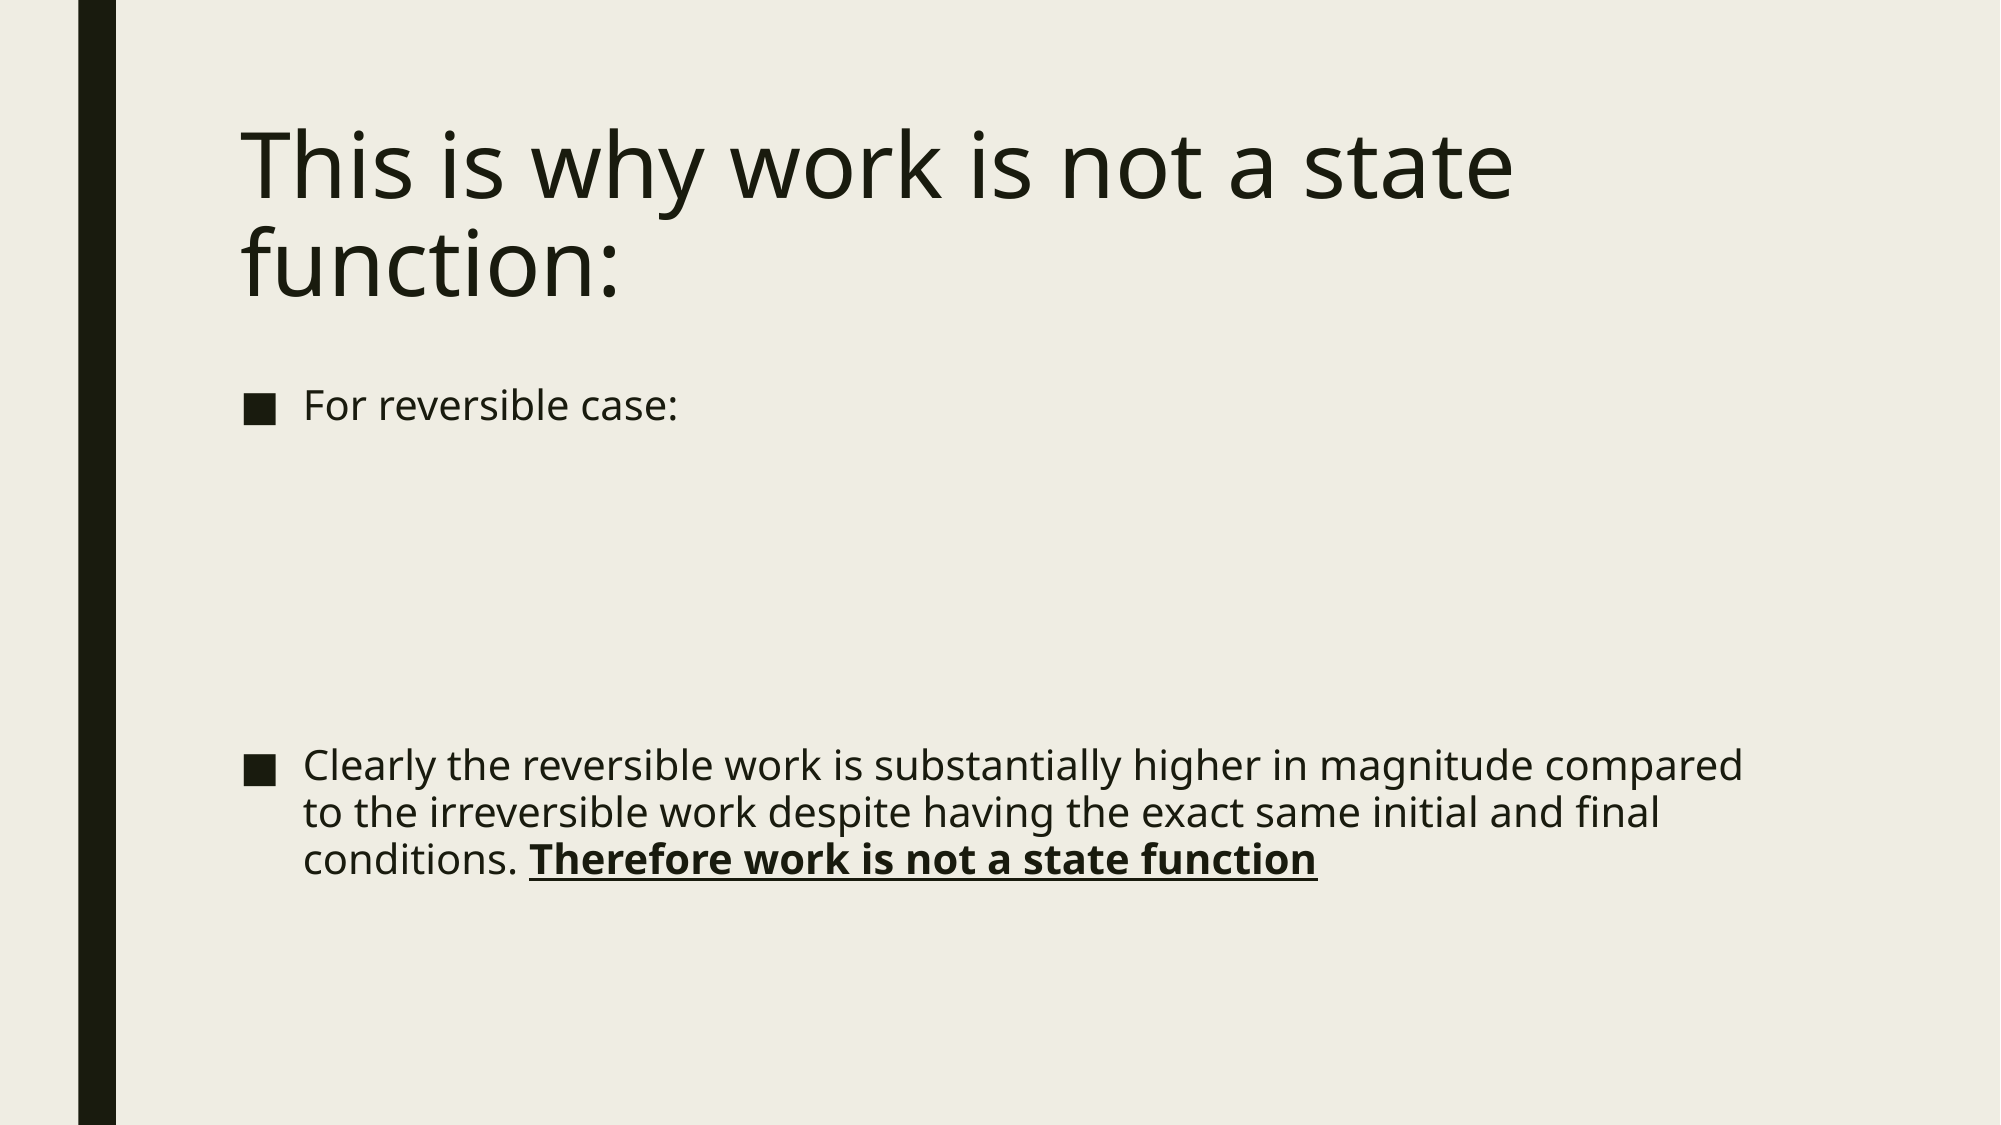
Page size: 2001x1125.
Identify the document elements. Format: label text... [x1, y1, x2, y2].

title This is why work is not a state function: [225, 112, 1800, 357]
